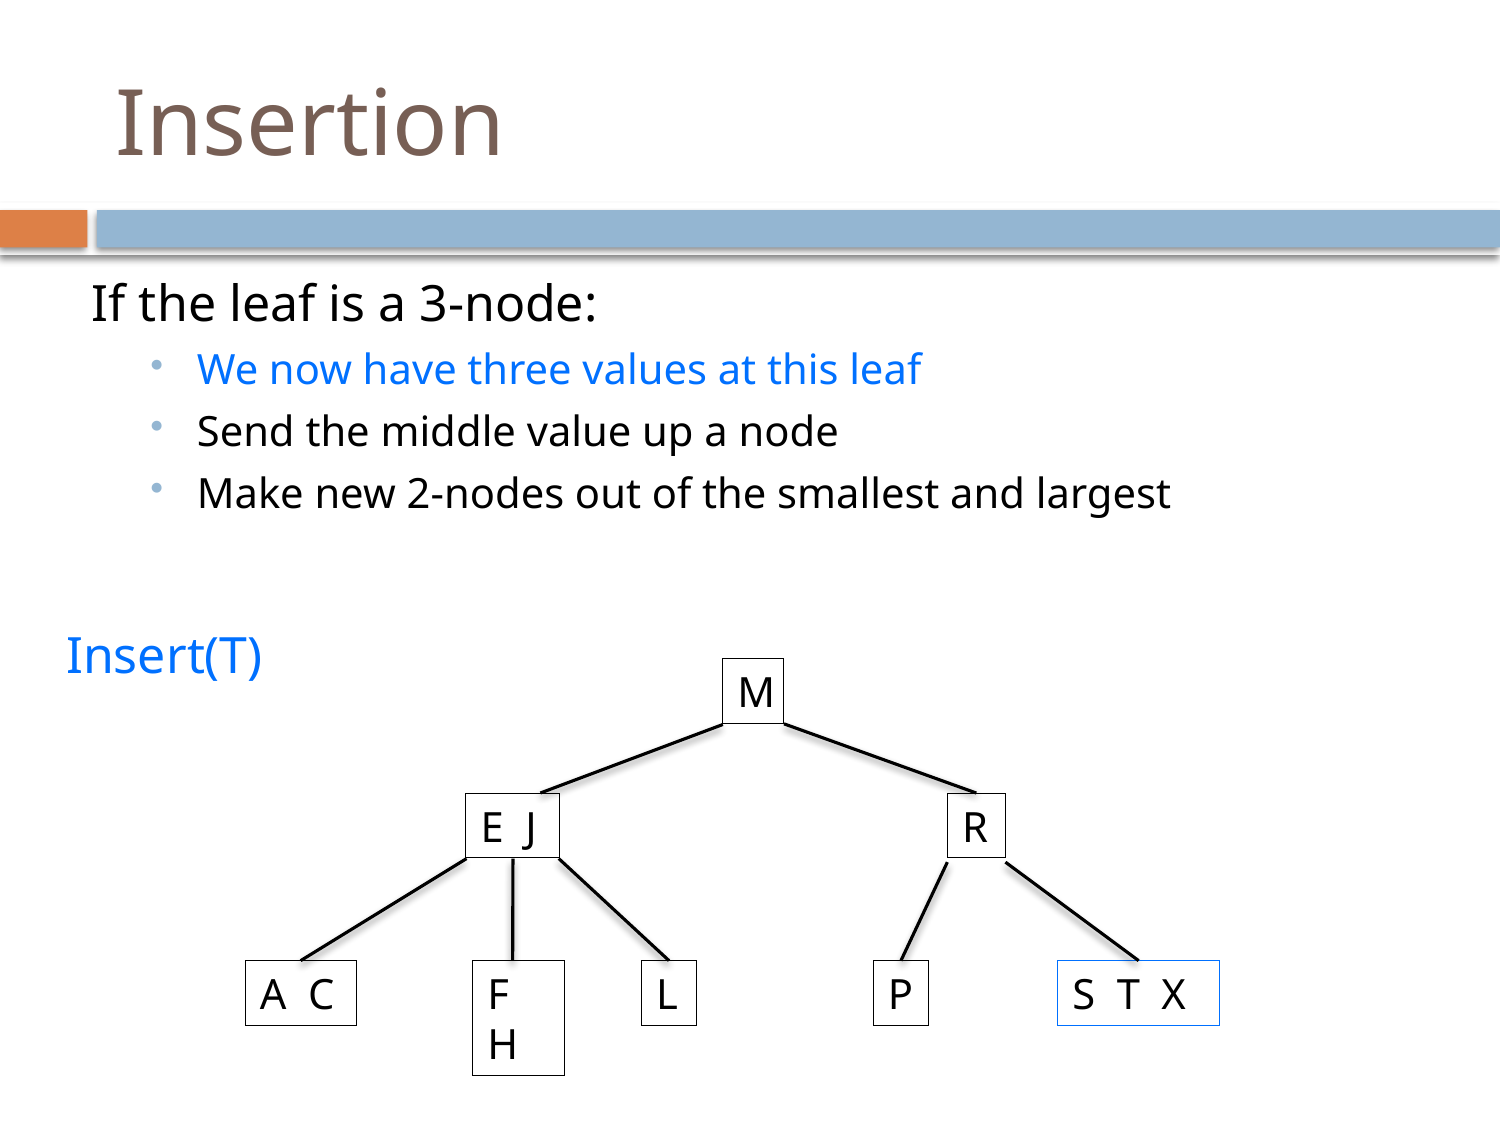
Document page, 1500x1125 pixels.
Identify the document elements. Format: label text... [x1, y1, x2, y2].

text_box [300, 858, 467, 961]
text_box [1005, 861, 1139, 961]
text_box S T X [1057, 960, 1220, 1026]
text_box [900, 861, 948, 961]
text_box A C [245, 960, 357, 1026]
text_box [558, 858, 670, 961]
text_box L [641, 960, 697, 1026]
text_box F H [472, 960, 565, 1076]
text_box R [947, 793, 1006, 858]
text_box M [722, 658, 784, 724]
list If the leaf is a 3-node: We now have three values at this leaf Send the middle value up a node Make new 2-nodes out of the smallest and largest [77, 264, 1415, 554]
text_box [783, 723, 977, 794]
text_box Insert(T) [51, 615, 278, 691]
title Insertion [100, 37, 1438, 200]
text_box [540, 724, 724, 794]
text_box P [873, 960, 929, 1026]
text_box E J [465, 793, 560, 858]
